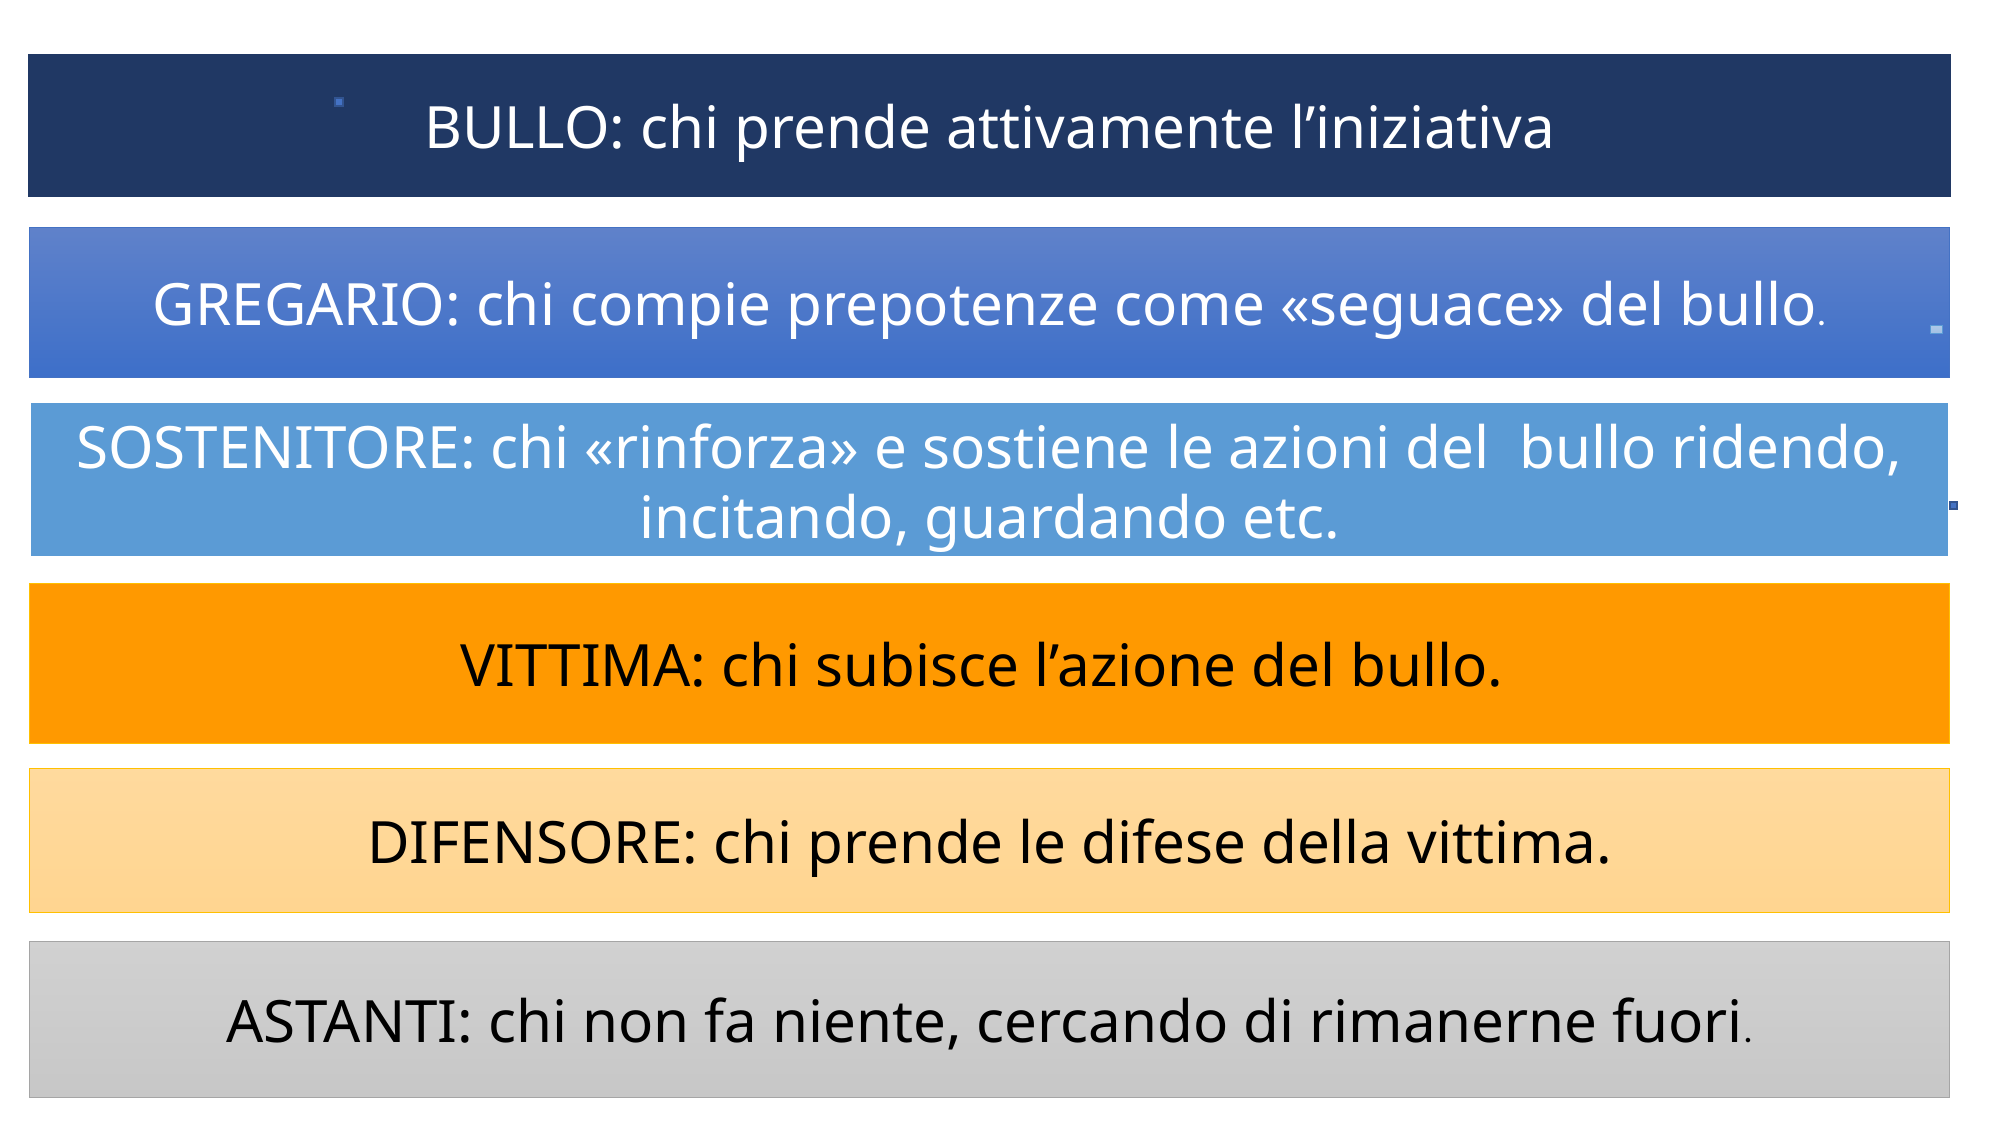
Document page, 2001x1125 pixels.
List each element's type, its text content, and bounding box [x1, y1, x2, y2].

text_box [1949, 501, 1958, 510]
text_box SOSTENITORE: chi «rinforza» e sostiene le azioni del bullo ridendo, incitando, guardando etc. [28, 400, 1952, 559]
text_box DIFENSORE: chi prende le difese della vittima. [29, 768, 1950, 913]
text_box BULLO: chi prende attivamente l’iniziativa [28, 54, 1951, 197]
text_box GREGARIO: chi compie prepotenze come «seguace» del bullo. [29, 227, 1950, 378]
text_box ASTANTI: chi non fa niente, cercando di rimanerne fuori. [29, 941, 1950, 1098]
text_box VITTIMA: chi subisce l’azione del bullo. [29, 583, 1950, 744]
text_box [334, 97, 344, 107]
text_box [1930, 325, 1943, 334]
